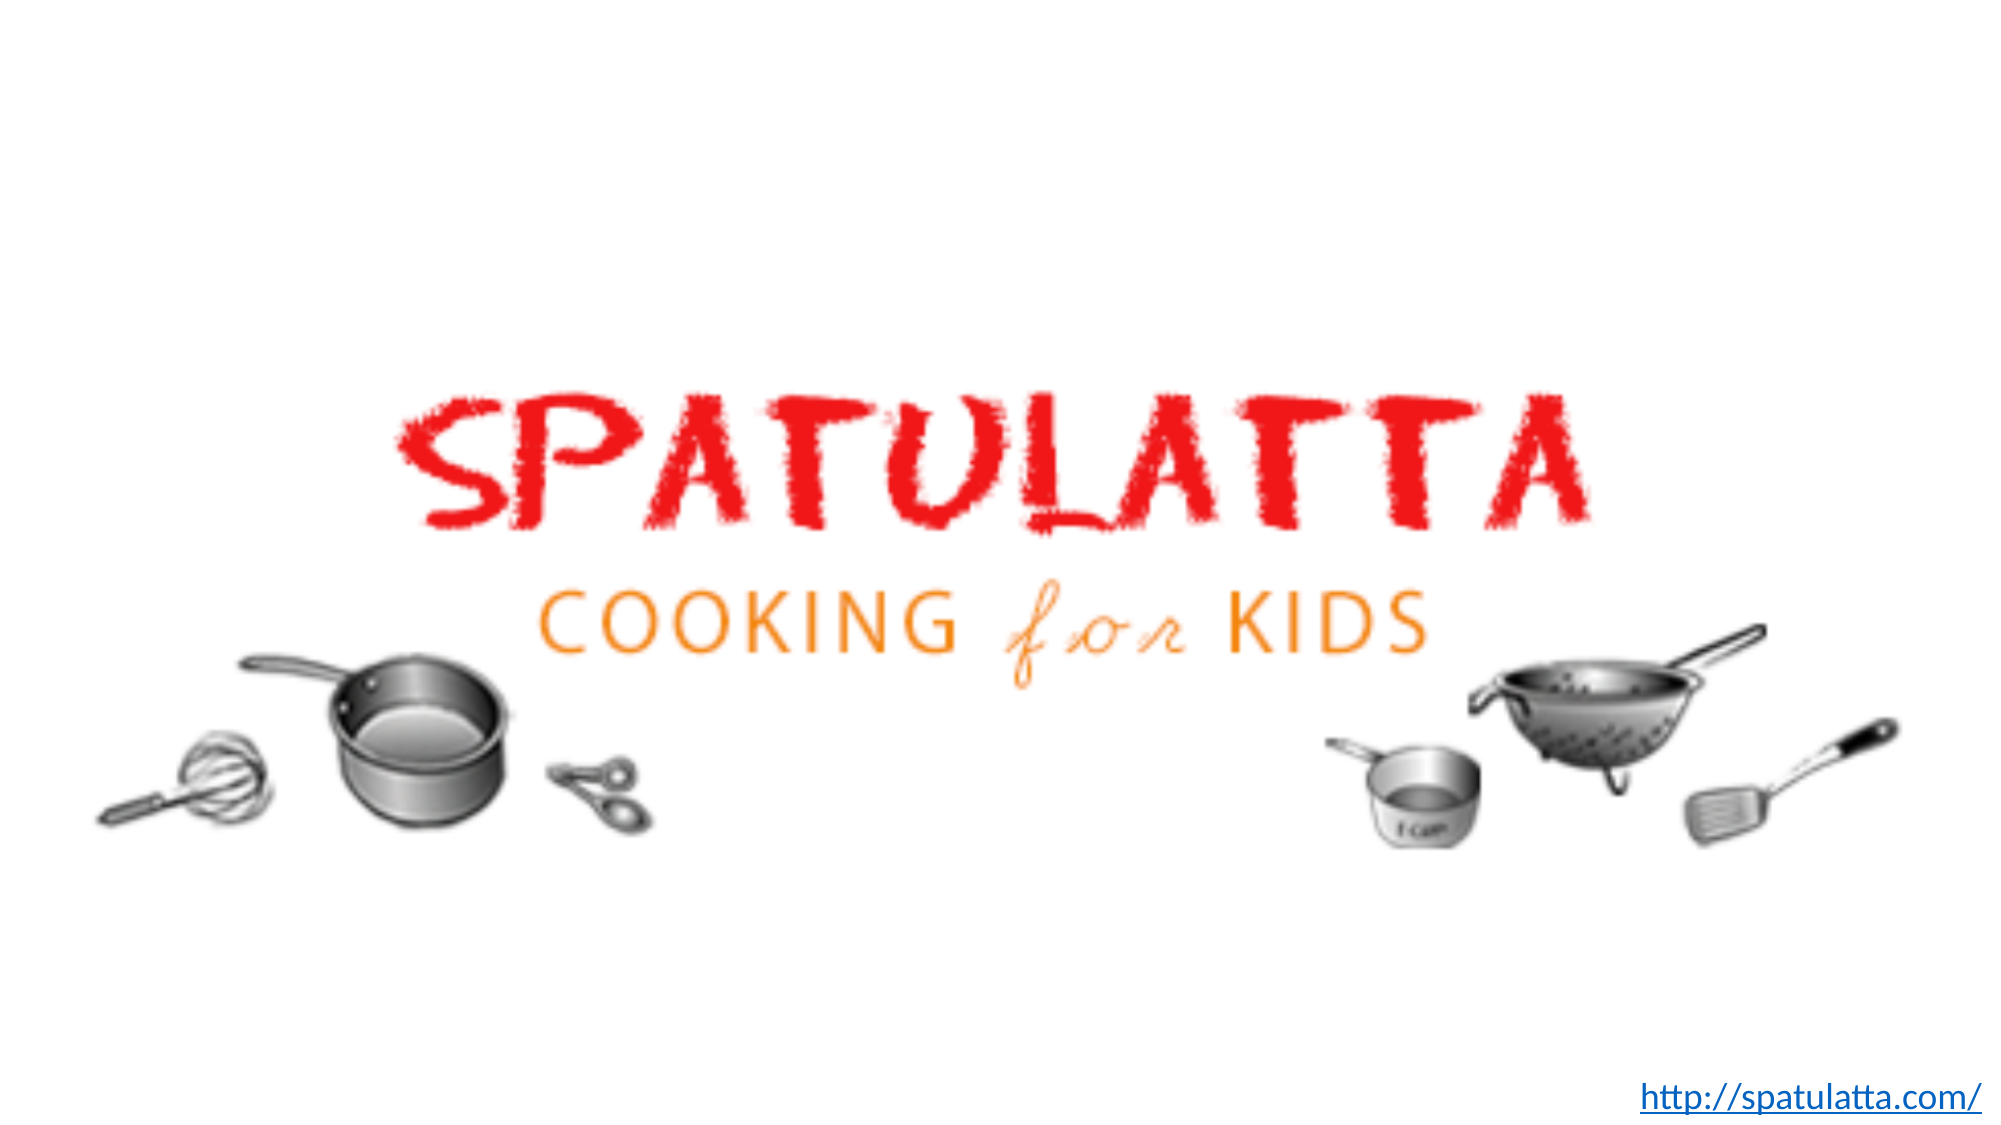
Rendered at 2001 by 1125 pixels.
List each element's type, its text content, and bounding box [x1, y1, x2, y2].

picture [0, 85, 2000, 1040]
text_box http://spatulatta.com/ [1625, 1064, 1997, 1125]
